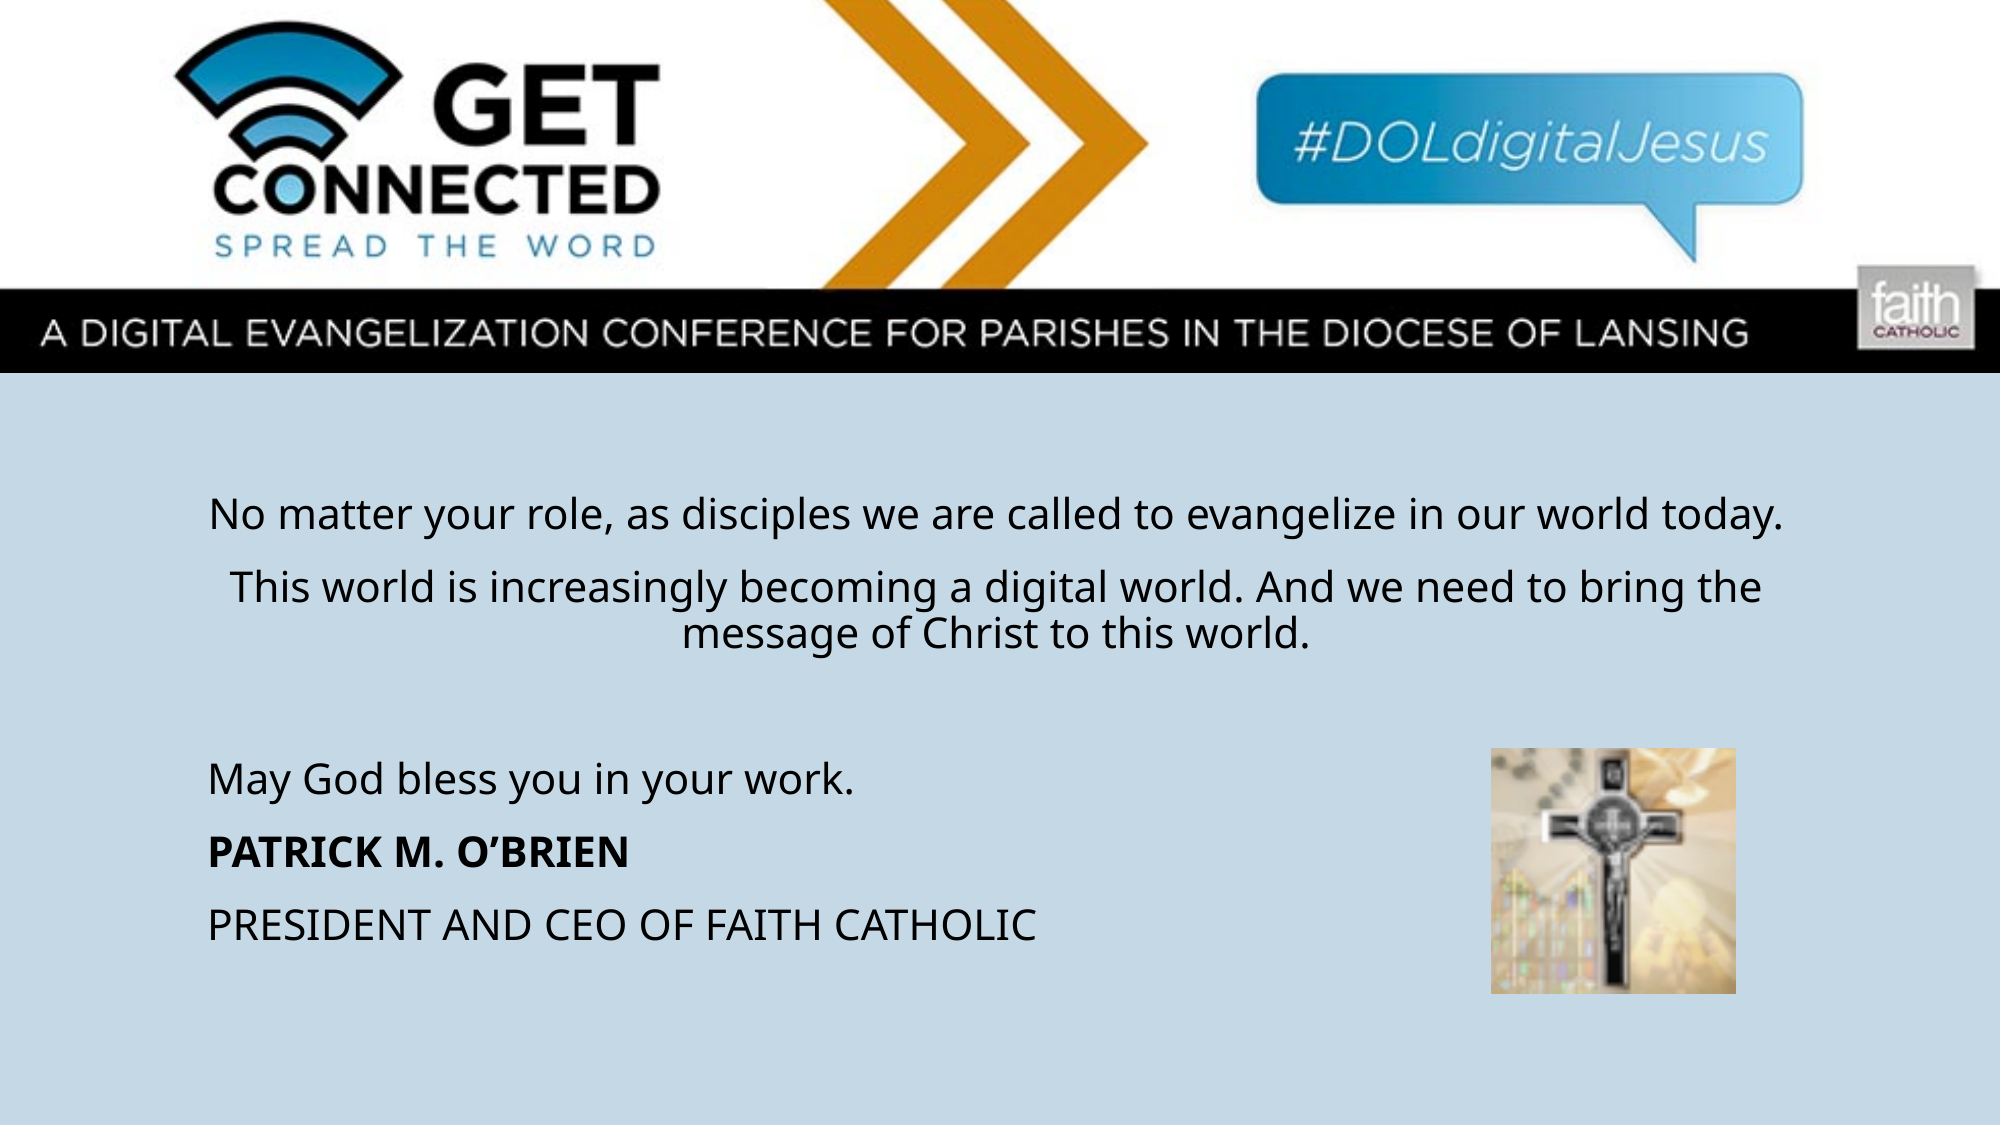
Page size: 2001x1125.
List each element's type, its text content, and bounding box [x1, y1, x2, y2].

list No matter your role, as disciples we are called to evangelize in our world today. This world is increasingly becoming a digital world. And we need to bring the message of Christ to this world. May God bless you in your work. PATRICK M. O’BRIEN PRESIDENT AND CEO OF FAITH CATHOLIC [185, 485, 1793, 972]
picture [1490, 748, 1736, 994]
picture [0, 0, 2000, 373]
